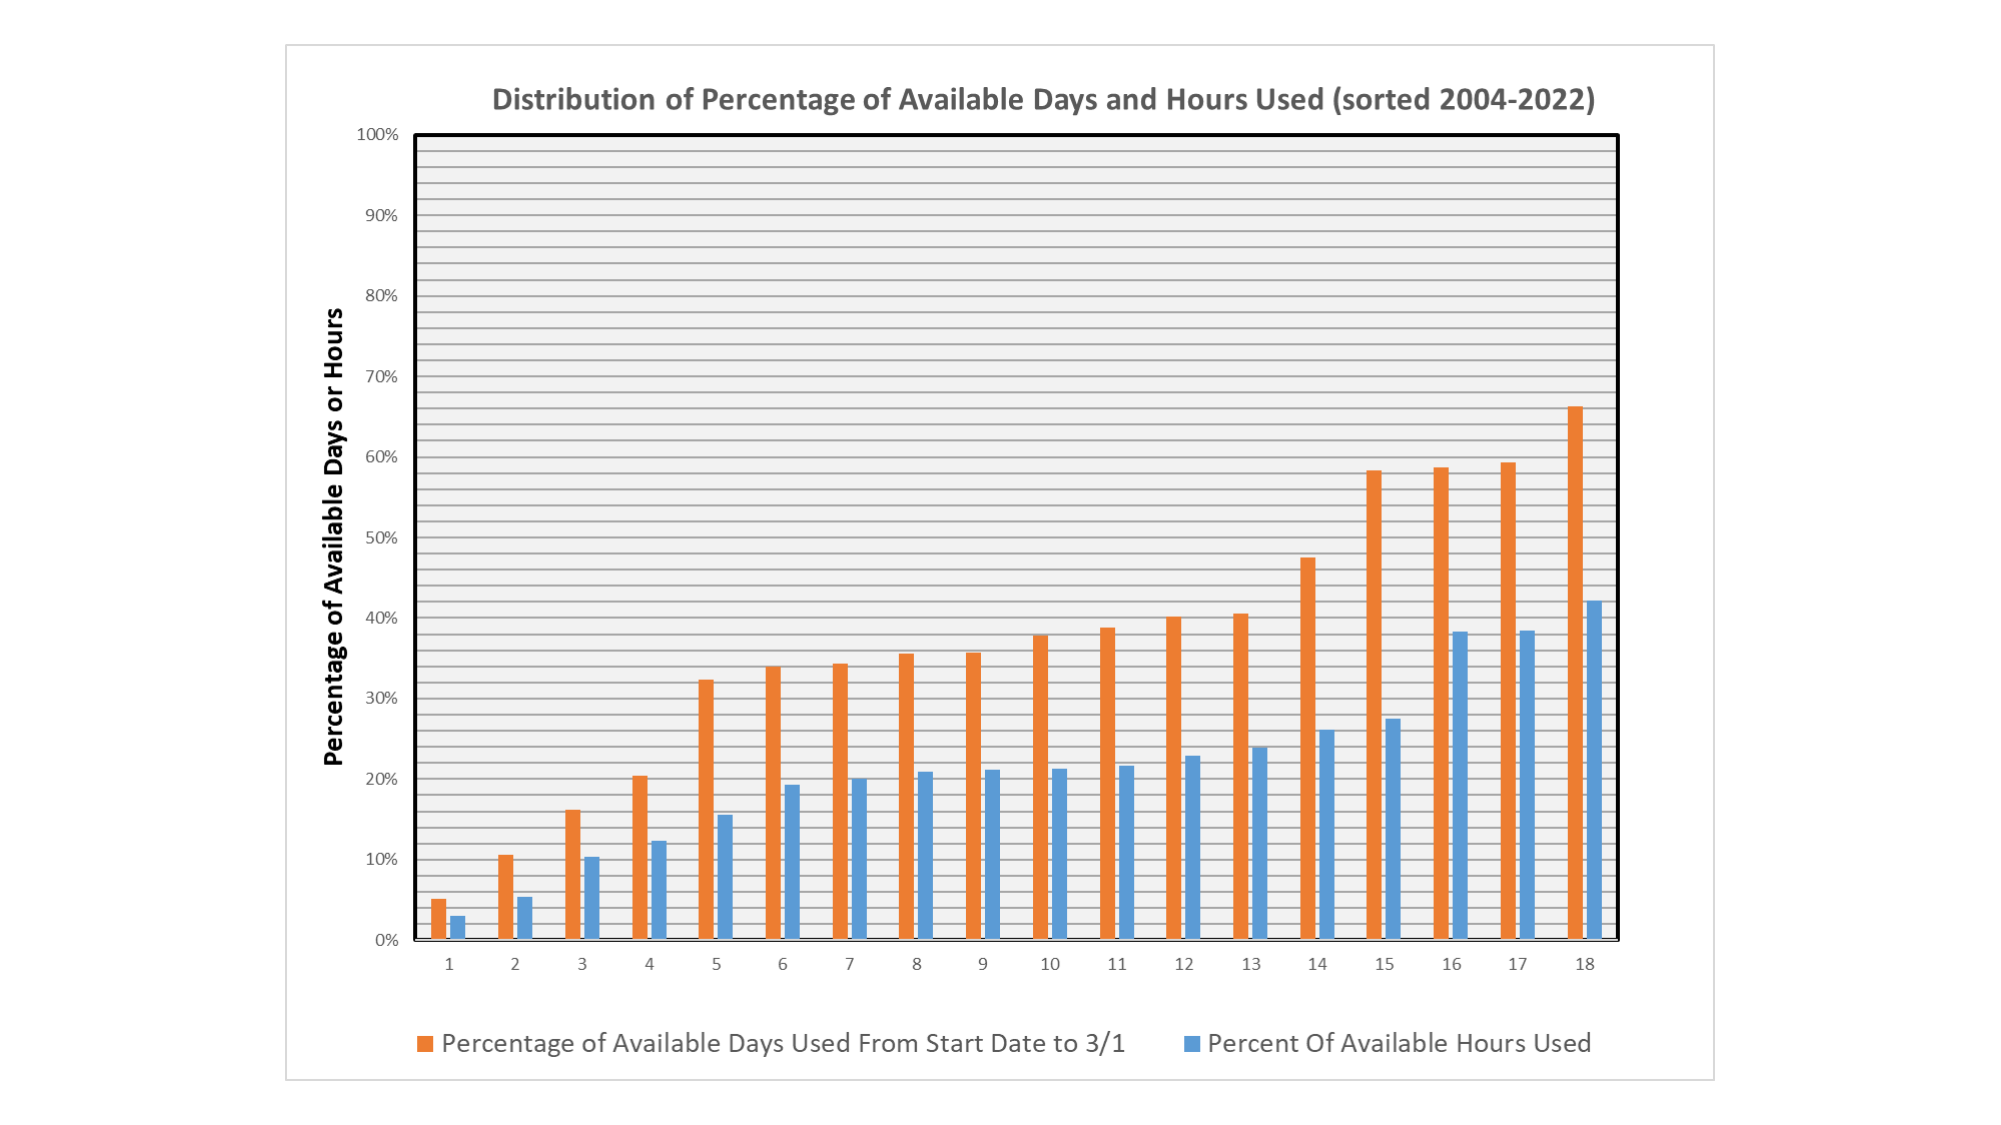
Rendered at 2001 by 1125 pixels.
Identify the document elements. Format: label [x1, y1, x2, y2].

picture [285, 44, 1715, 1081]
